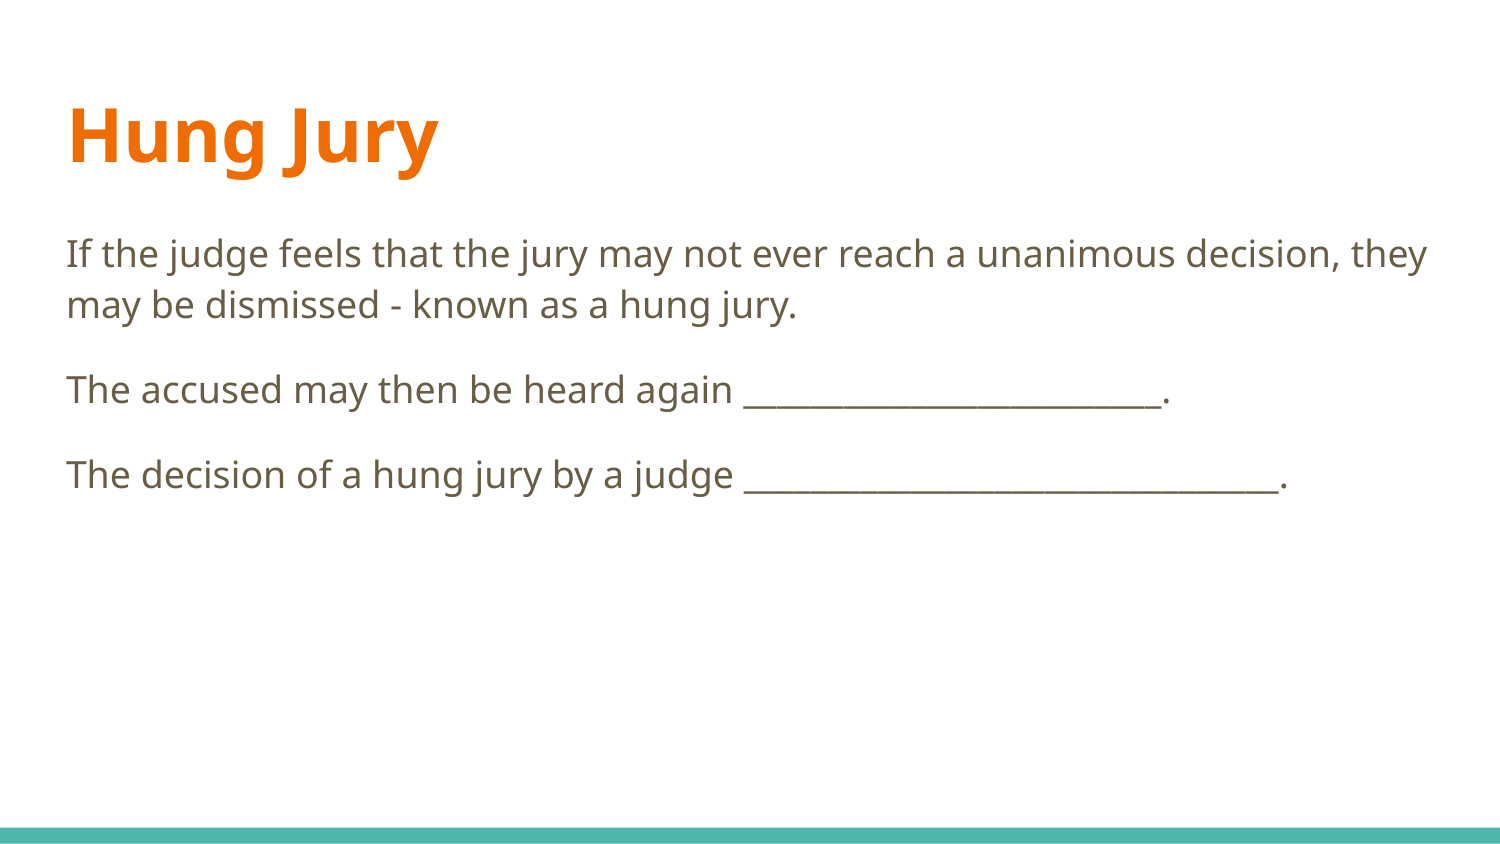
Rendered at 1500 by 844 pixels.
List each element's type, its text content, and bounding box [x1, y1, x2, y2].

list If the judge feels that the jury may not ever reach a unanimous decision, they may be dismissed - known as a hung jury. The accused may then be heard again _________________________. The decision of a hung jury by a judge ________________________________. [51, 207, 1449, 750]
title Hung Jury [51, 72, 1449, 189]
